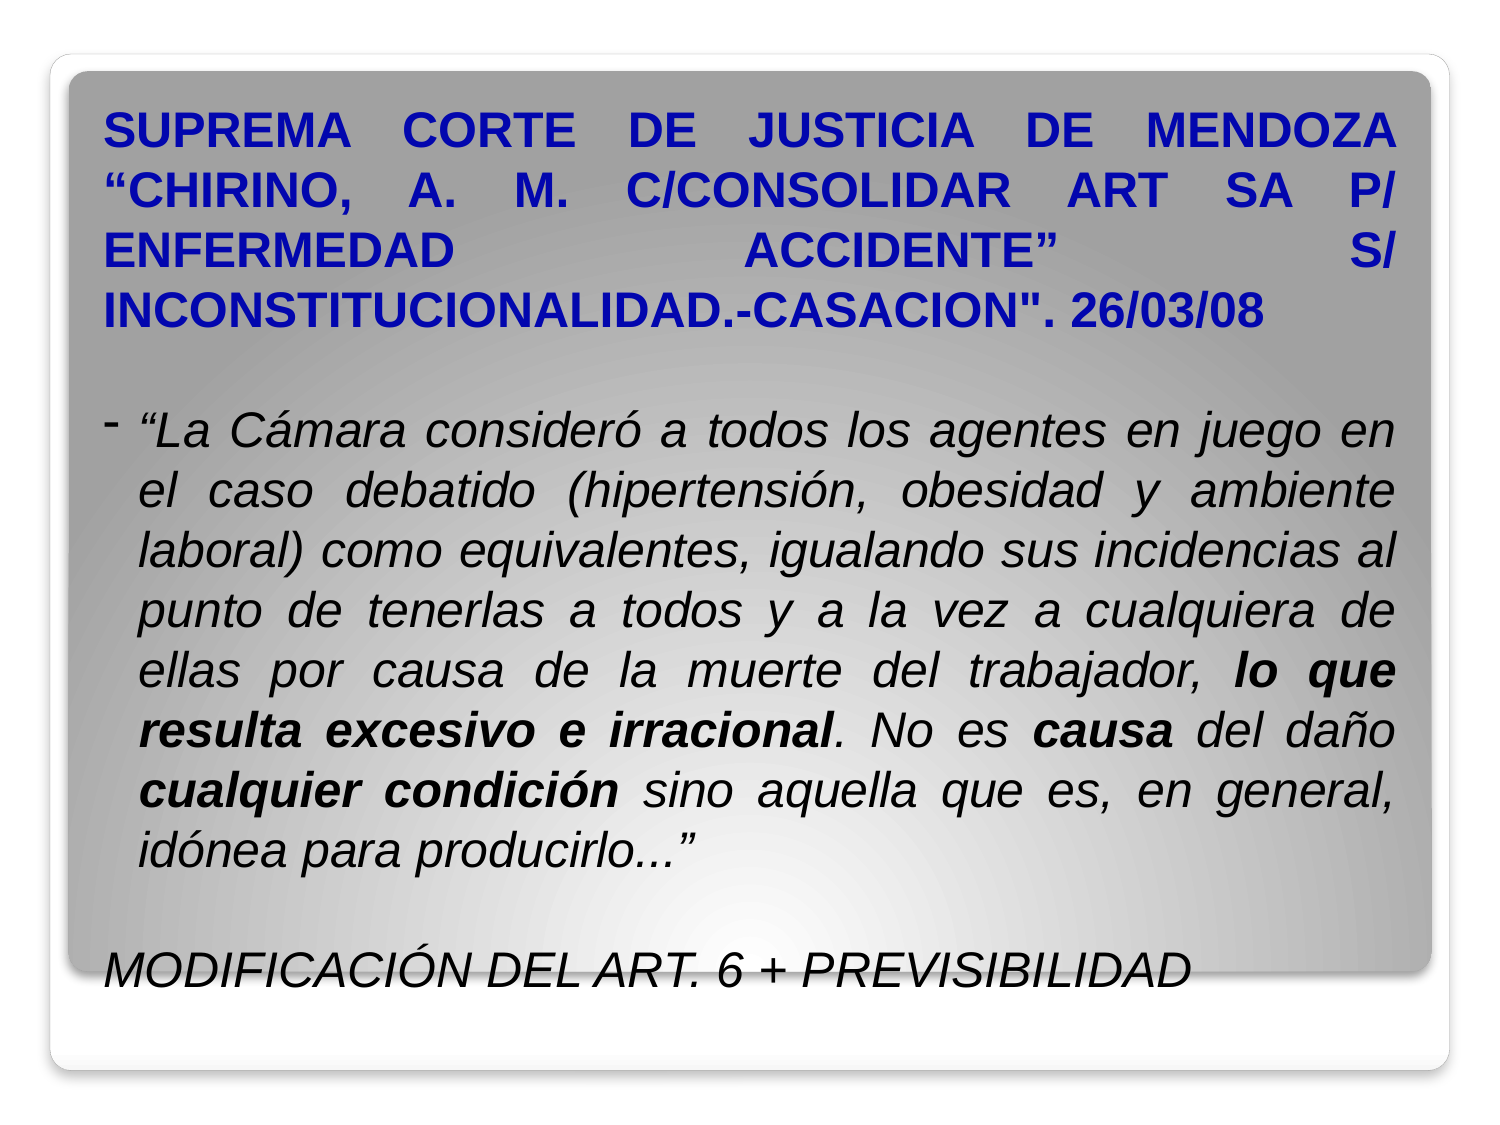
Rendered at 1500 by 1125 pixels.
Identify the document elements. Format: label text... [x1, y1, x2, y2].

text_box SUPREMA CORTE DE JUSTICIA DE MENDOZA “CHIRINO, A. M. C/CONSOLIDAR ART SA P/ ENFERMEDAD ACCIDENTE” S/ INCONSTITUCIONALIDAD.-CASACION". 26/03/08 “La Cámara consideró a todos los agentes en juego en el caso debatido (hipertensión, obesidad y ambiente laboral) como equivalentes, igualando sus incidencias al punto de tenerlas a todos y a la vez a cualquiera de ellas por causa de la muerte del trabajador, lo que resulta excesivo e irracional. No es causa del daño cualquier condición sino aquella que es, en general, idónea para producirlo...” MODIFICACIÓN DEL ART. 6 + PREVISIBILIDAD [88, 89, 1412, 1065]
